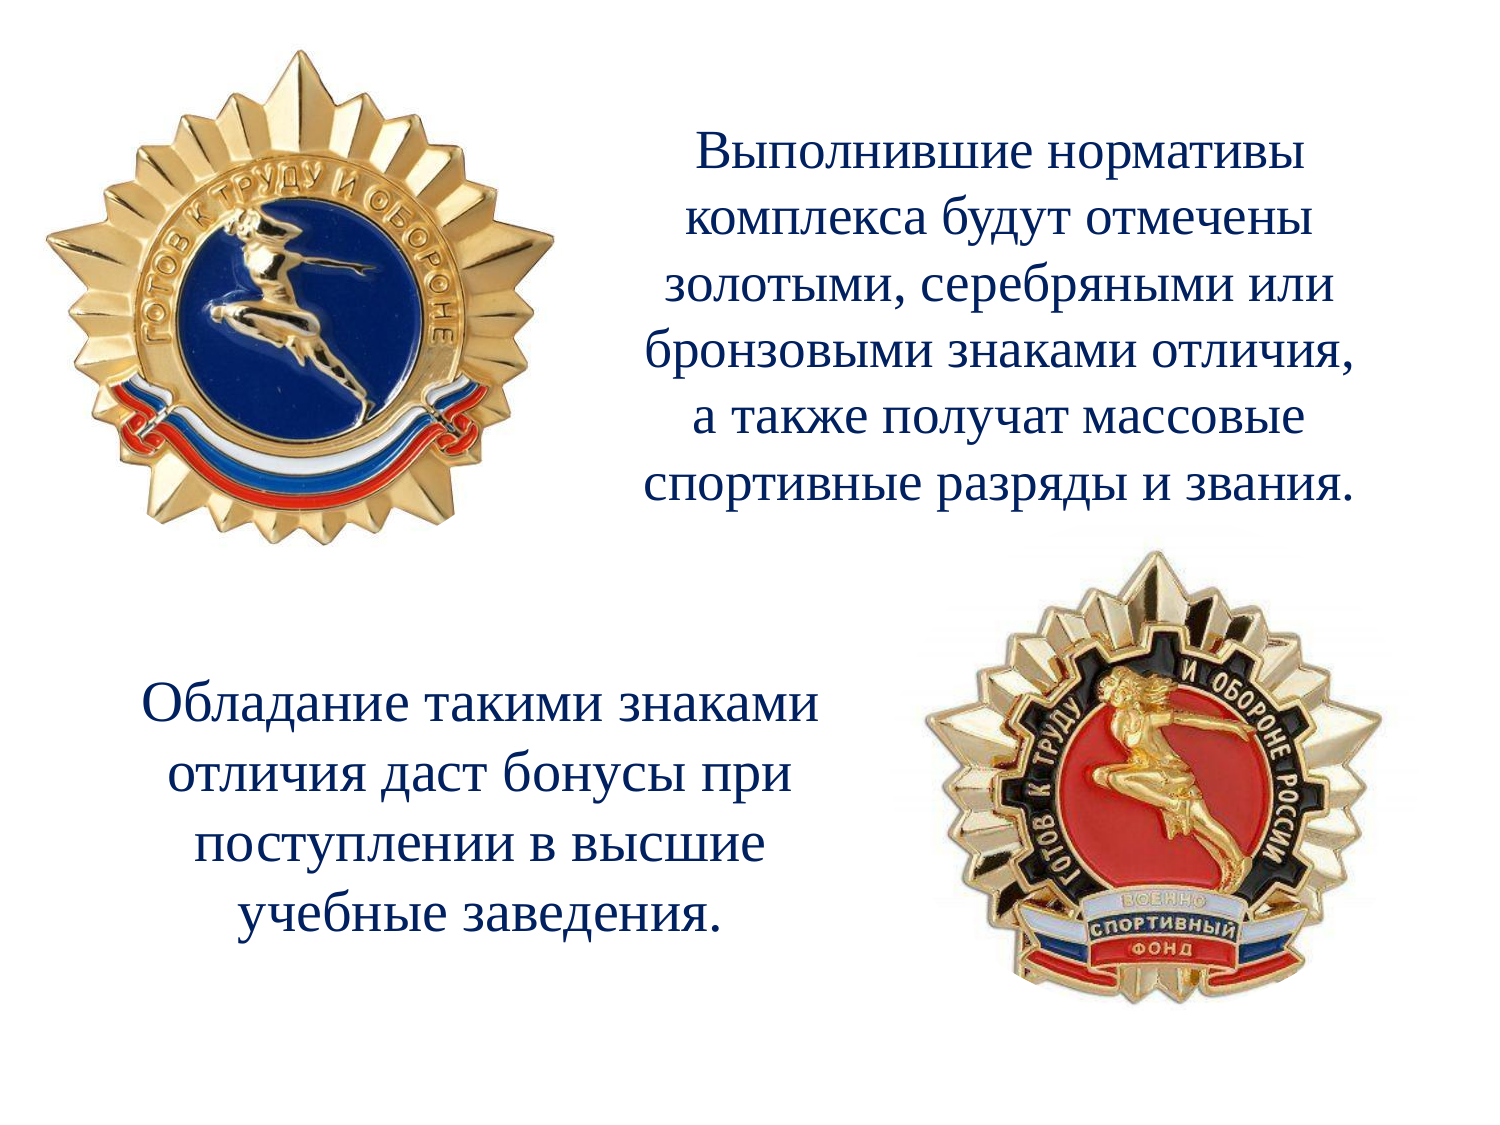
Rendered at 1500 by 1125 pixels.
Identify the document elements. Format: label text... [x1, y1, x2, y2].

picture [34, 34, 567, 564]
list Выполнившие нормативы комплекса будут отмечены золотыми, серебряными или бронзовыми знаками отличия, а также получат массовые спортивные разряды и звания. [574, 105, 1373, 532]
picture [890, 515, 1420, 1012]
text_box Обладание такими знаками отличия даст бонусы при поступлении в высшие учебные заведения. [70, 656, 885, 951]
